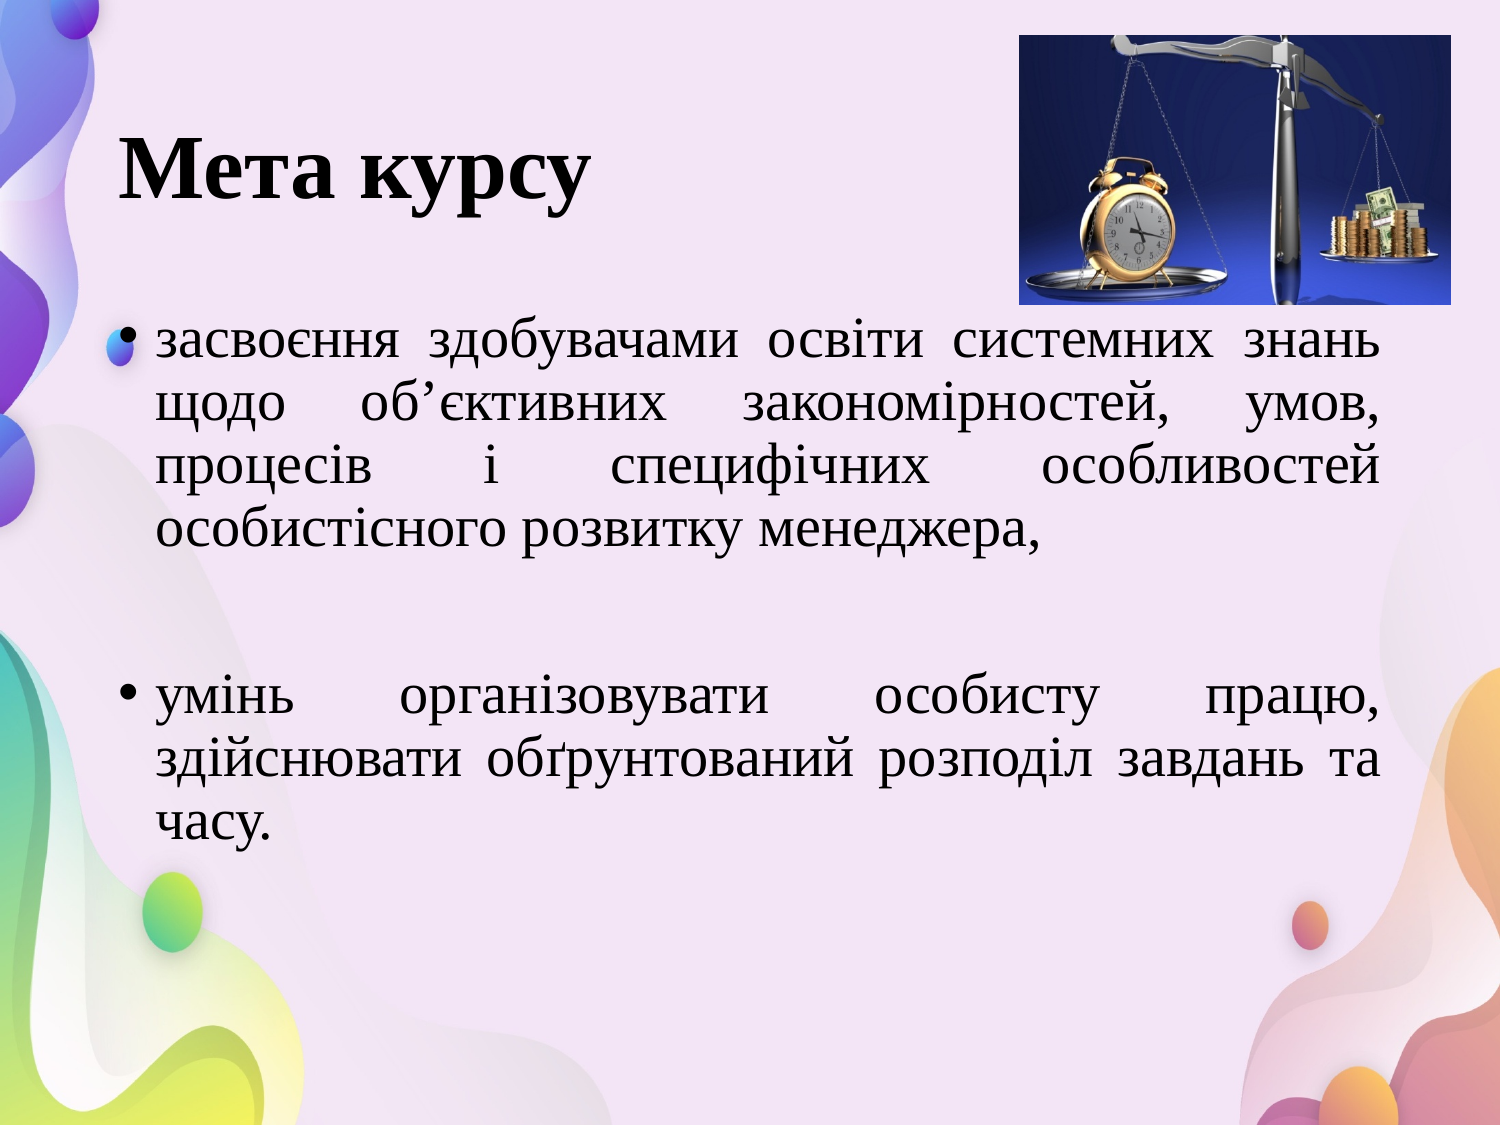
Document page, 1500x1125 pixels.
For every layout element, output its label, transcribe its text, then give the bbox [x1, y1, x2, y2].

list засвоєння здобувачами освіти системних знань щодо об’єктивних закономірностей, умов, процесів і специфічних особливостей особистісного розвитку менеджера, умінь організовувати особисту працю, здійснювати обґрунтований розподіл завдань та часу. [103, 299, 1397, 1014]
picture [0, 0, 1500, 1125]
title Мета курсу [103, 59, 1019, 278]
